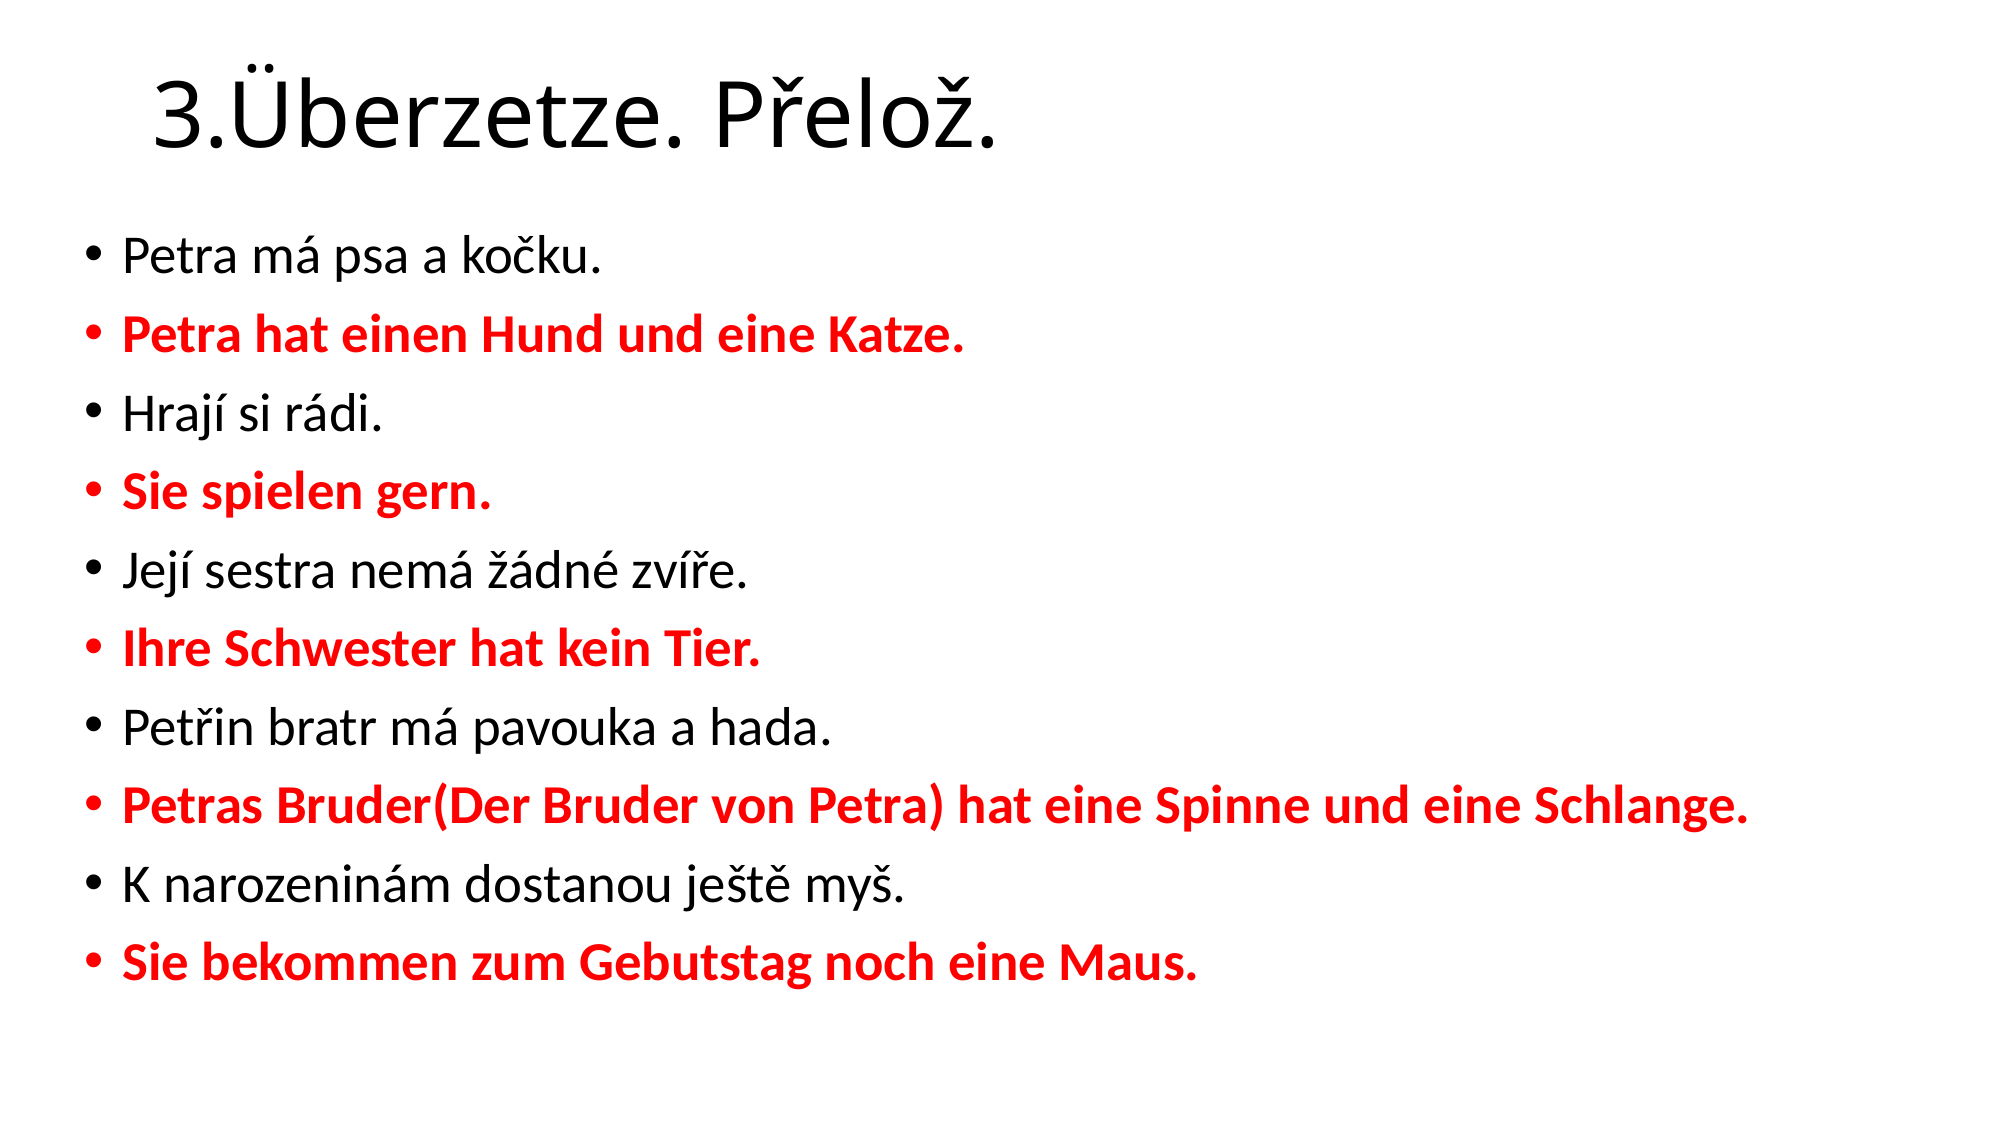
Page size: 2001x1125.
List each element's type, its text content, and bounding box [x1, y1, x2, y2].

list Petra má psa a kočku. Petra hat einen Hund und eine Katze. Hrají si rádi. Sie spielen gern. Její sestra nemá žádné zvíře. Ihre Schwester hat kein Tier. Petřin bratr má pavouka a hada. Petras Bruder(Der Bruder von Petra) hat eine Spinne und eine Schlange. K narozeninám dostanou ještě myš. Sie bekommen zum Gebutstag noch eine Maus. [69, 219, 1863, 1014]
title 3.Überzetze. Přelož. [137, 59, 1863, 177]
